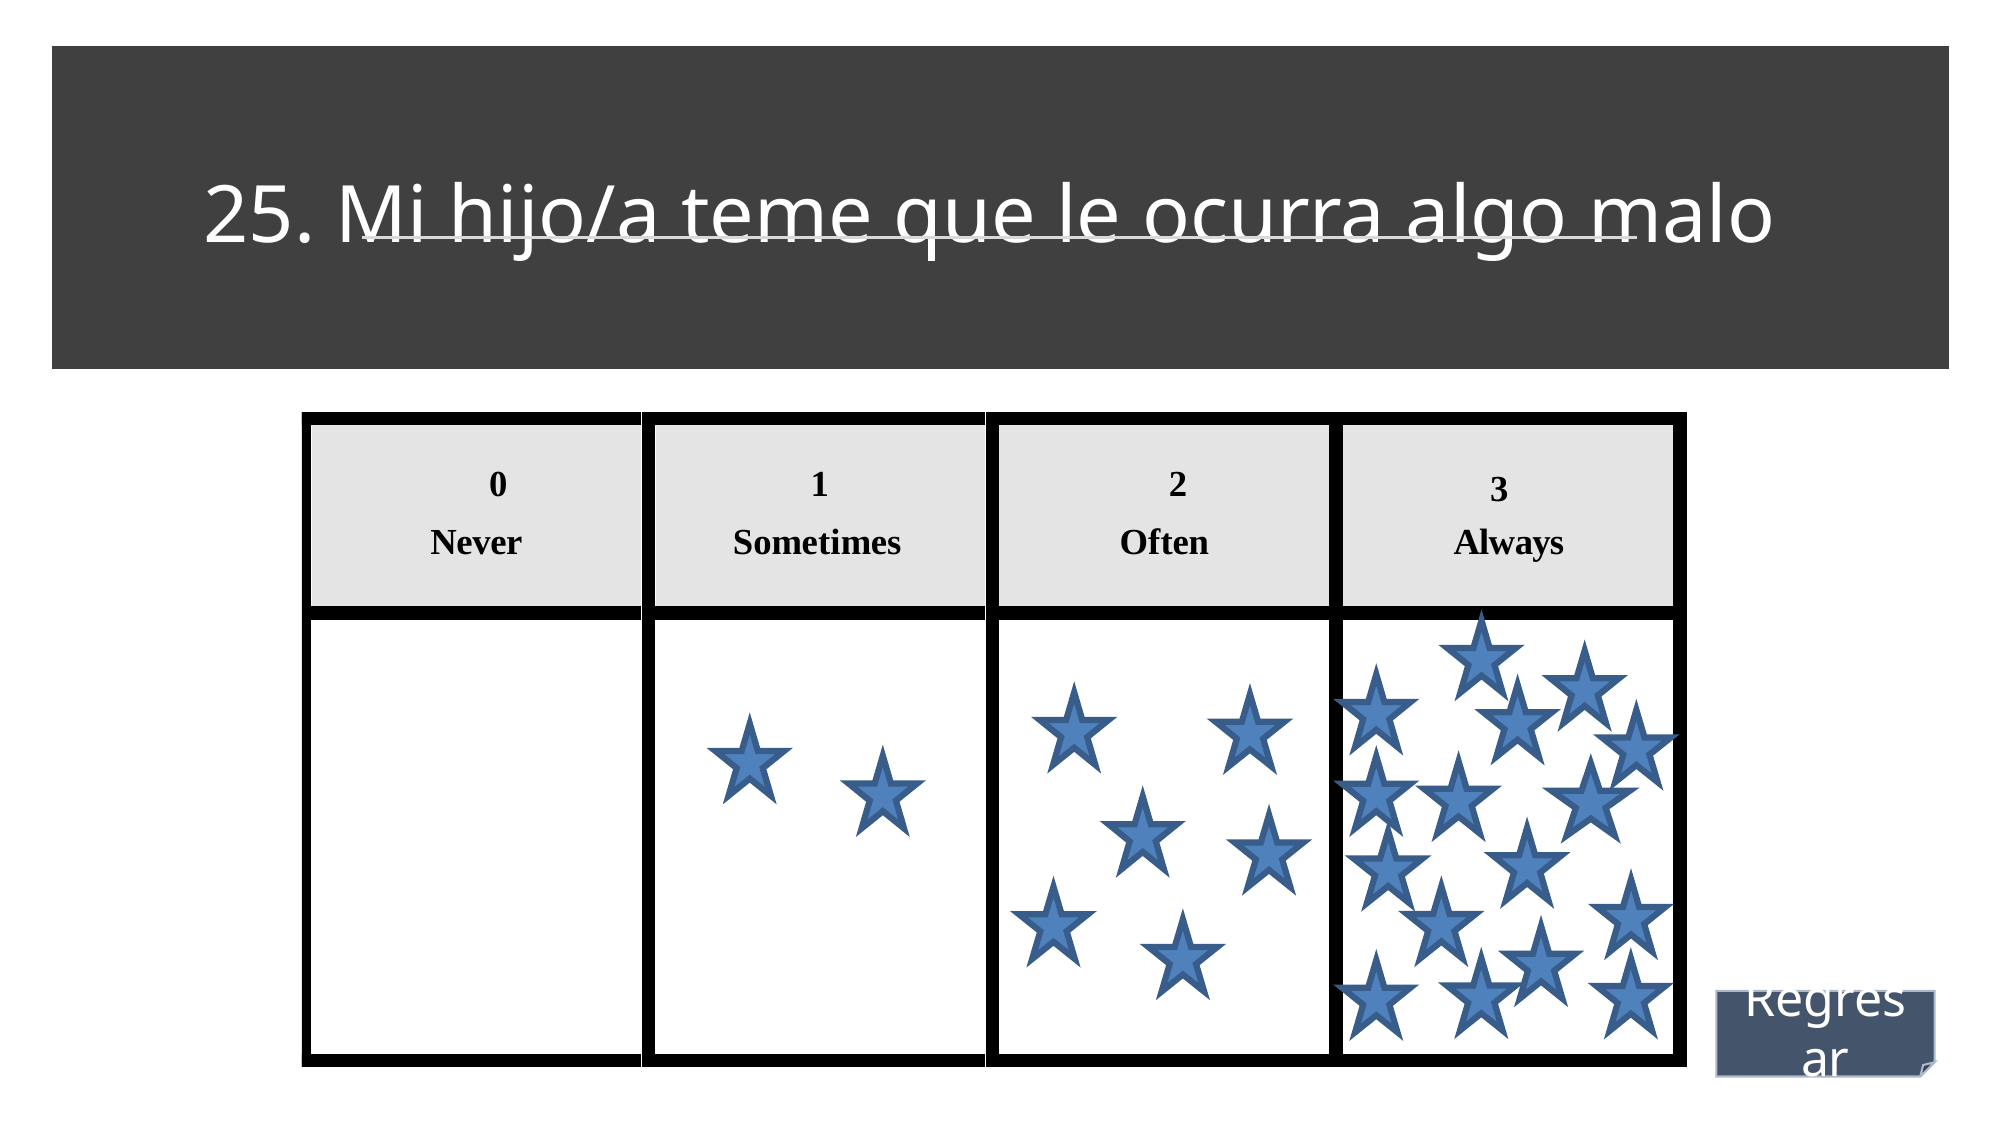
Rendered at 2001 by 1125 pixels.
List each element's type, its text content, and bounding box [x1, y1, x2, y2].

picture [301, 411, 1690, 1068]
text_box Regresar [1715, 989, 1938, 1078]
title 25. Mi hijo/a teme que le ocurra algo malo [86, 114, 1914, 268]
text_box [61, 55, 1939, 360]
